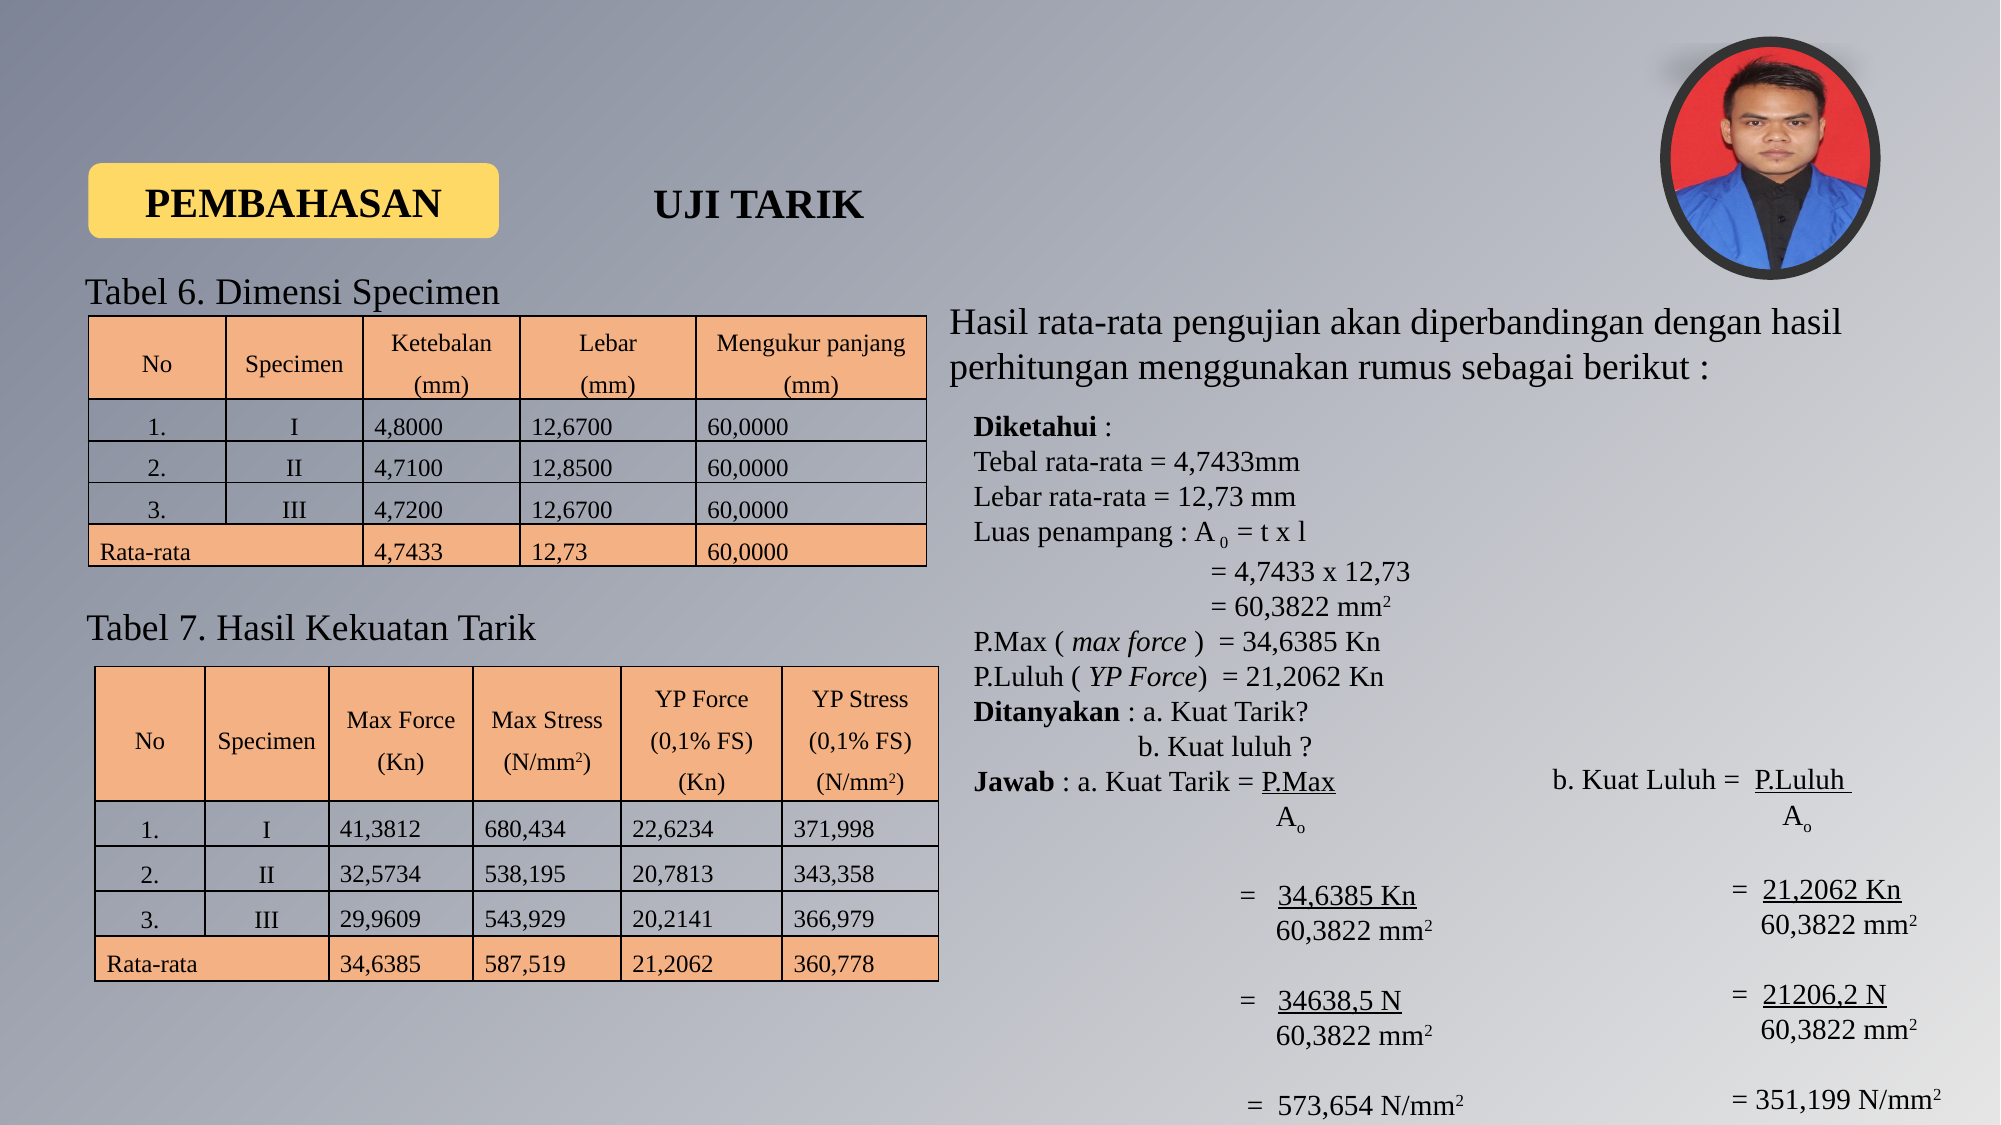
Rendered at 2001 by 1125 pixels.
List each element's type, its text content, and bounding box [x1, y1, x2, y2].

table_cell I [227, 400, 362, 440]
table_header Ketebalan (mm) [364, 317, 519, 398]
table_cell 538,195 [474, 847, 620, 890]
table_header YP Stress (0,1% FS) (N/mm2) [783, 667, 938, 800]
table_header Mengukur panjang (mm) [697, 317, 926, 398]
table_cell 4,7200 [364, 483, 519, 523]
table_header No [89, 319, 225, 398]
text_box Tabel 6. Dimensi Specimen [70, 259, 516, 319]
table_cell 20,7813 [622, 847, 781, 890]
table_cell 12,6700 [521, 483, 695, 523]
text_box Tabel 7. Hasil Kekuatan Tarik [71, 595, 552, 655]
table_cell Rata-rata [96, 937, 328, 980]
table_cell 60,0000 [697, 483, 926, 523]
table_cell 22,6234 [622, 802, 781, 845]
text_box PEMBAHASAN [87, 162, 500, 240]
table_header Max Stress (N/mm2) [474, 667, 620, 800]
table_cell 32,5734 [330, 847, 472, 890]
table_cell 60,0000 [697, 525, 926, 565]
table_cell 2. [89, 442, 225, 482]
table_header Specimen [206, 667, 328, 800]
text_box Diketahui : Tebal rata-rata = 4,7433mm Lebar rata-rata = 12,73 mm Luas penampang : A 0 = t x l = 4,7433 x 12,73 = 60,3822 mm2 P.Max ( max force ) = 34,6385 Kn P.Luluh ( YP Force) = 21,2062 Kn Ditanyakan : a. Kuat Tarik? b. Kuat luluh ? Jawab : a. Kuat Tarik = P.Max Ao = 34,6385 Kn 60,3822 mm2 = 34638,5 N 60,3822 mm2 = 573,654 N/mm2 [958, 400, 1498, 1125]
table_cell 543,929 [474, 892, 620, 935]
table_header No [96, 667, 204, 800]
table_cell 343,358 [783, 847, 938, 890]
table_cell 4,7433 [364, 525, 519, 565]
picture [1665, 41, 1876, 275]
table_cell 60,0000 [697, 400, 926, 440]
table_cell 60,0000 [697, 442, 926, 482]
text_box b. Kuat Luluh = P.Luluh Ao = 21,2062 Kn 60,3822 mm2 = 21206,2 N 60,3822 mm2 = 351,199 N/mm2 [1537, 753, 1977, 1123]
table_cell 1. [96, 802, 204, 845]
table_cell 29,9609 [330, 892, 472, 935]
table_cell 371,998 [783, 802, 938, 845]
table_cell 20,2141 [622, 892, 781, 935]
table_cell 680,434 [474, 802, 620, 845]
table_cell II [206, 847, 328, 890]
table_cell III [227, 483, 362, 523]
table_cell 1. [89, 400, 225, 440]
table_header YP Force (0,1% FS) (Kn) [622, 667, 781, 800]
text_box UJI TARIK [552, 163, 965, 241]
table_cell 4,7100 [364, 442, 519, 482]
table_header Max Force (Kn) [330, 667, 472, 800]
table_cell 3. [96, 892, 204, 935]
table_header Specimen [227, 319, 362, 398]
table_cell 366,979 [783, 892, 938, 935]
table_cell 41,3812 [330, 802, 472, 845]
table_cell 2. [96, 847, 204, 890]
table_cell 4,8000 [364, 400, 519, 440]
table_cell 360,778 [783, 937, 938, 980]
table_cell II [227, 442, 362, 482]
table_cell 12,8500 [521, 442, 695, 482]
table_cell I [206, 802, 328, 845]
table_cell 34,6385 [330, 937, 472, 980]
table_cell Rata-rata [89, 525, 362, 565]
table_header Lebar (mm) [521, 317, 695, 398]
table_cell 12,6700 [521, 400, 695, 440]
table_cell 12,73 [521, 525, 695, 565]
table_cell III [206, 892, 328, 935]
table_cell 587,519 [474, 937, 620, 980]
table_cell 3. [89, 483, 225, 523]
text_box Hasil rata-rata pengujian akan diperbandingan dengan hasil perhitungan menggunakan rumus sebagai berikut : [934, 289, 1935, 395]
table_cell 21,2062 [622, 937, 781, 980]
